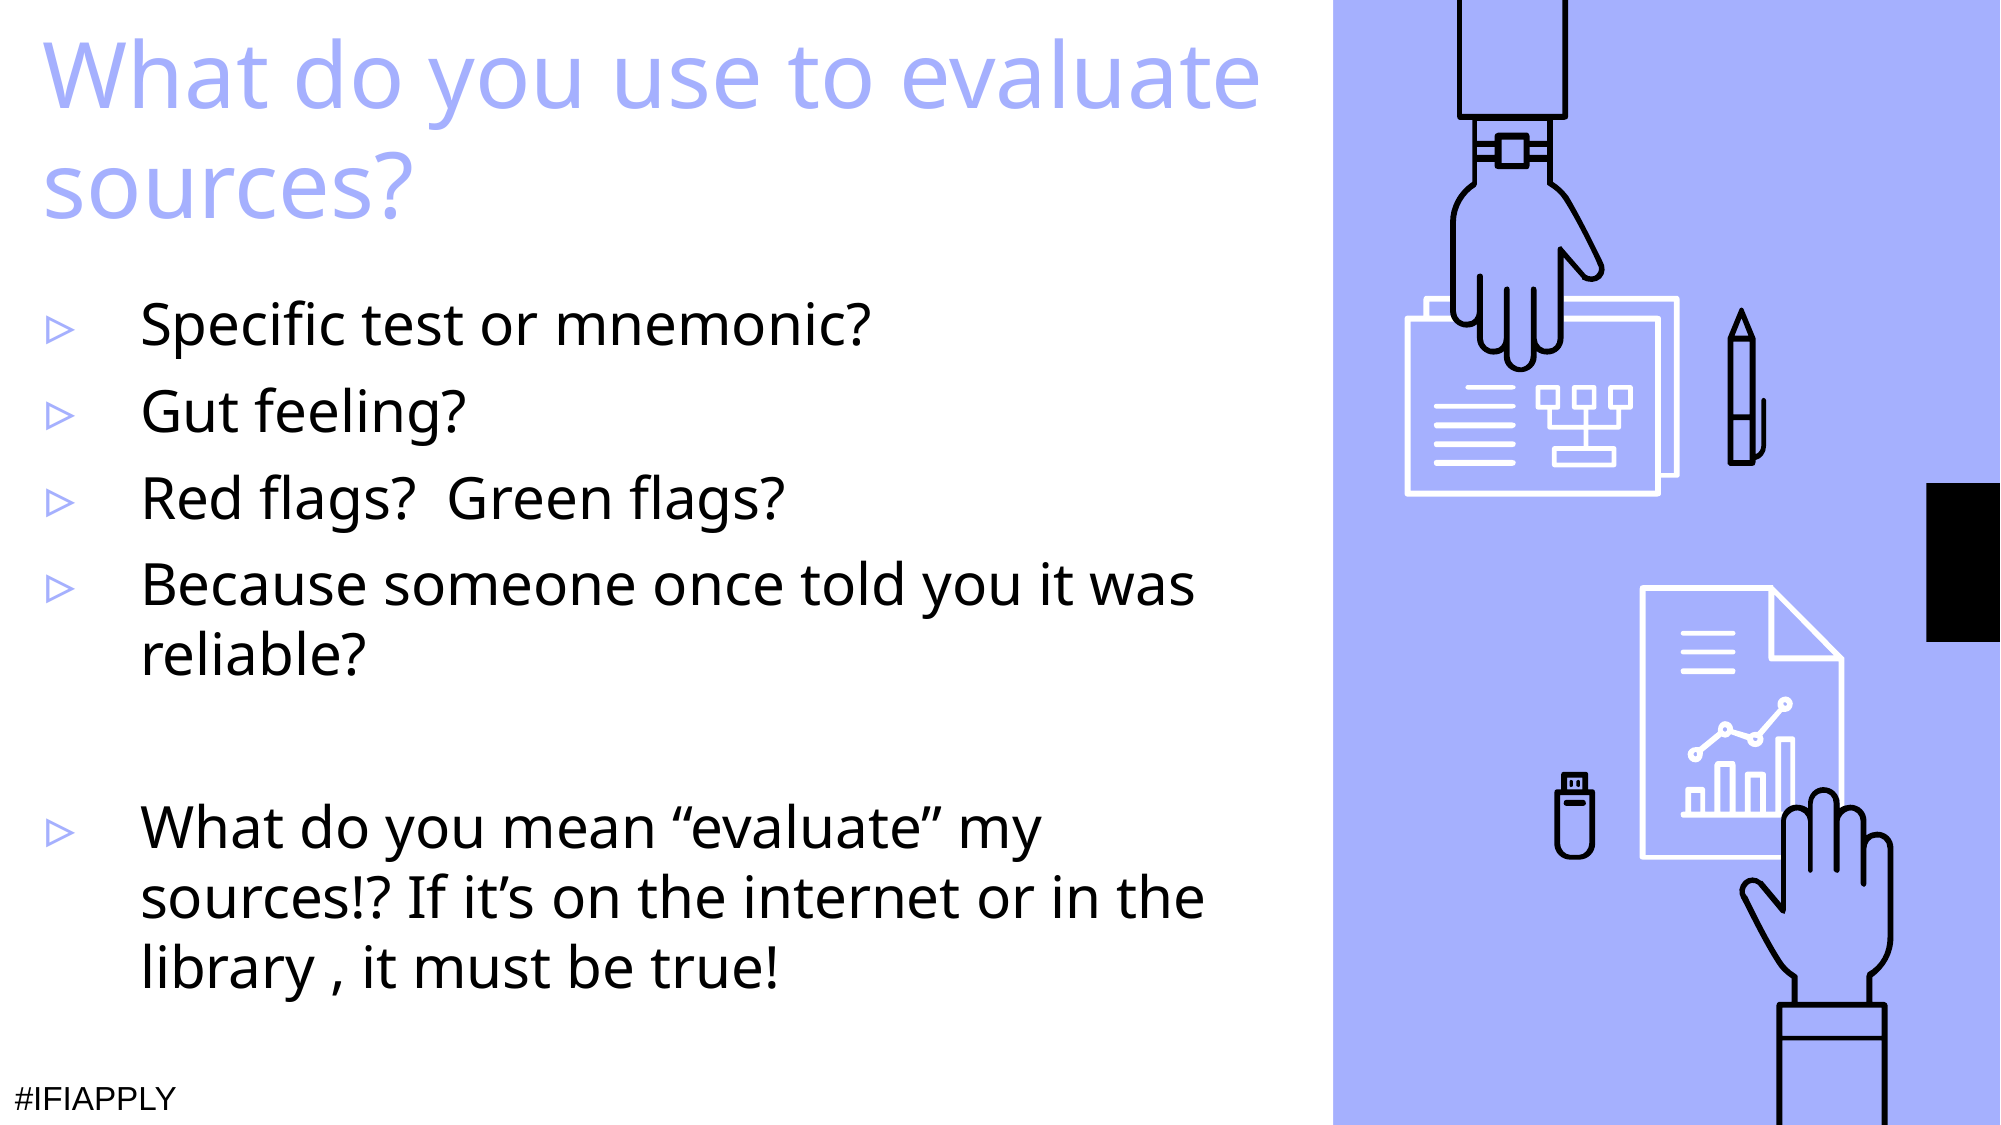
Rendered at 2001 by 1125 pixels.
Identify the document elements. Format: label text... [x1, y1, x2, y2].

text_box #IFIAPPLY [0, 1069, 199, 1125]
title What do you use to evaluate sources? [27, 20, 1324, 253]
list Specific test or mnemonic? Gut feeling? Red flags? Green flags? Because someone once told you it was reliable? What do you mean “evaluate” my sources!? If it’s on the internet or in the library , it must be true! [31, 272, 1312, 1049]
